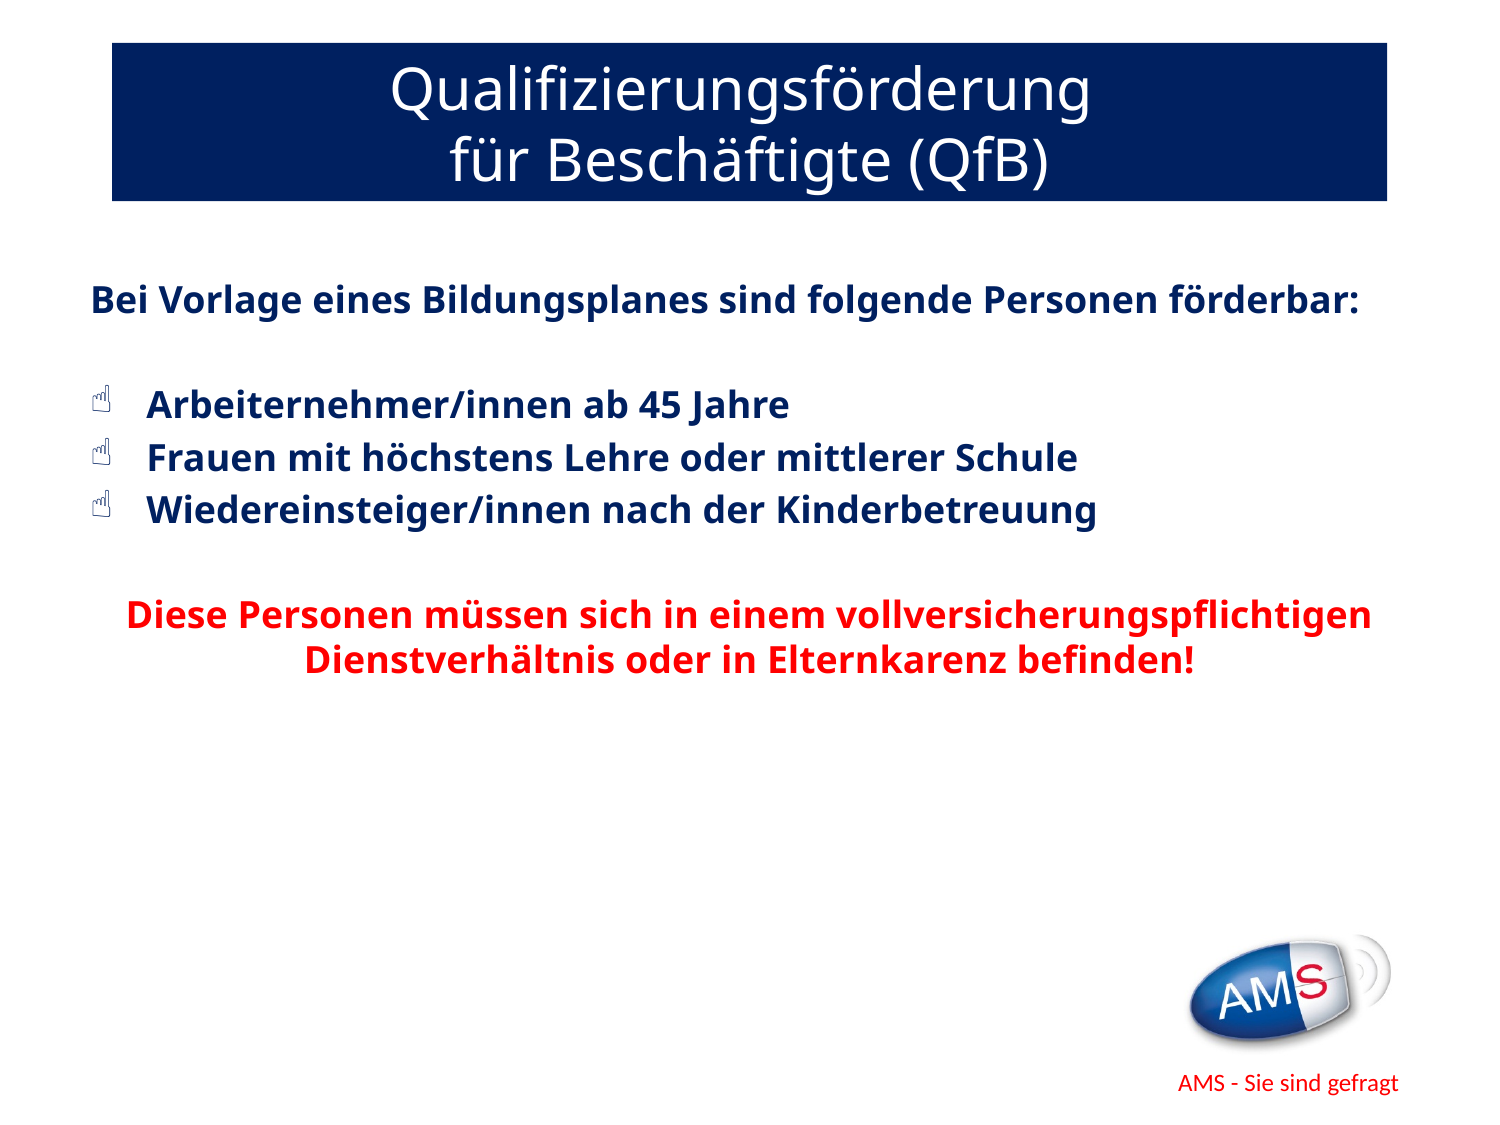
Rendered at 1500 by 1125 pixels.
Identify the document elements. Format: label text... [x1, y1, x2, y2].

picture [1139, 869, 1436, 1102]
text_box Qualifizierungsförderung für Beschäftigte (QfB) [112, 42, 1388, 202]
list Bei Vorlage eines Bildungsplanes sind folgende Personen förderbar: Arbeiternehmer/innen ab 45 Jahre Frauen mit höchstens Lehre oder mittlerer Schule Wiedereinsteiger/innen nach der Kinderbetreuung Diese Personen müssen sich in einem vollversicherungspflichtigen Dienstverhältnis oder in Elternkarenz befinden! [75, 268, 1425, 811]
